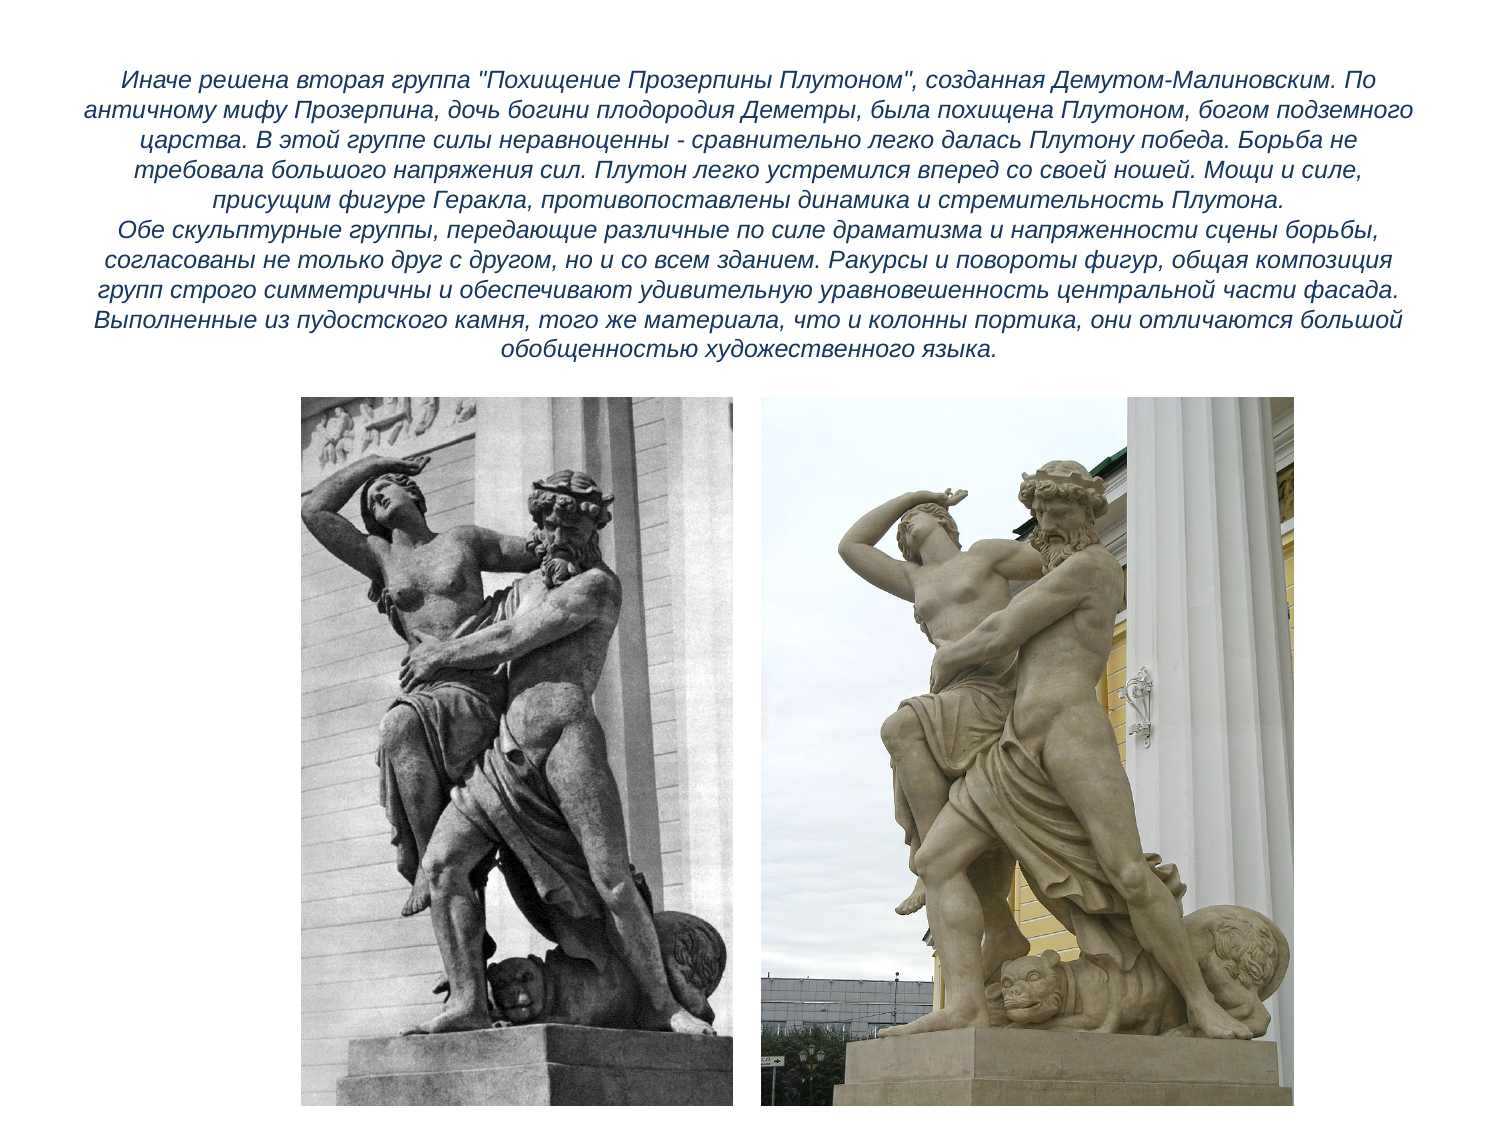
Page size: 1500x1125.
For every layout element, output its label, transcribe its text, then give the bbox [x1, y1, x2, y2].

picture [300, 396, 733, 1106]
picture [761, 396, 1294, 1106]
title Иначе решена вторая группа "Похищение Прозерпины Плутоном", созданная Демутом-Малиновским. По античному мифу Прозерпина, дочь богини плодородия Деметры, была похищена Плутоном, богом подземного царства. В этой группе силы неравноценны - сравнительно легко далась Плутону победа. Борьба не требовала большого напряжения сил. Плутон легко устремился вперед со своей ношей. Мощи и силе, присущим фигуре Геракла, противопоставлены динамика и стремительность Плутона. Обе скульптурные группы, передающие различные по силе драматизма и напряженности сцены борьбы, согласованы не только друг с другом, но и со всем зданием. Ракурсы и повороты фигур, общая композиция групп строго симметричны и обеспечивают удивительную уравновешенность центральной части фасада. Выполненные из пудостского камня, того же материала, что и колонны портика, они отличаются большой обобщенностью художественного языка. [75, 0, 1425, 396]
